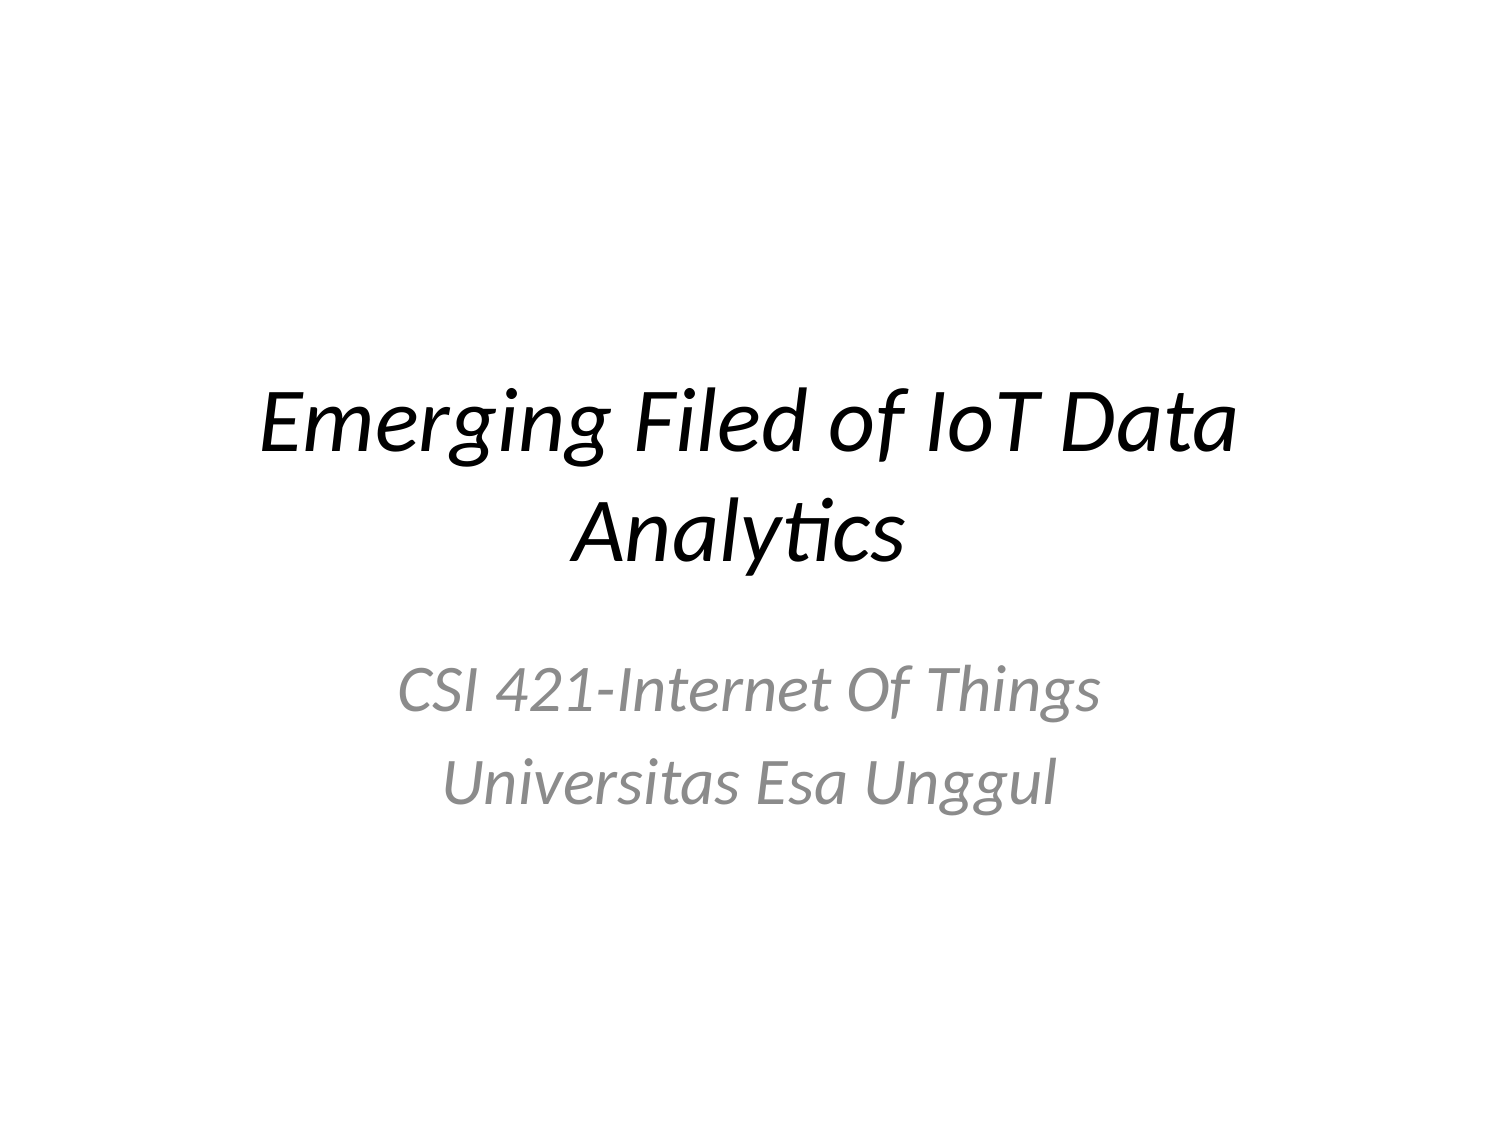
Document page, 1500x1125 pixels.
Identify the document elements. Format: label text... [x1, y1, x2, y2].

title Emerging Filed of IoT Data Analytics [112, 349, 1388, 591]
subtitle CSI 421-Internet Of Things Universitas Esa Unggul [225, 637, 1275, 925]
